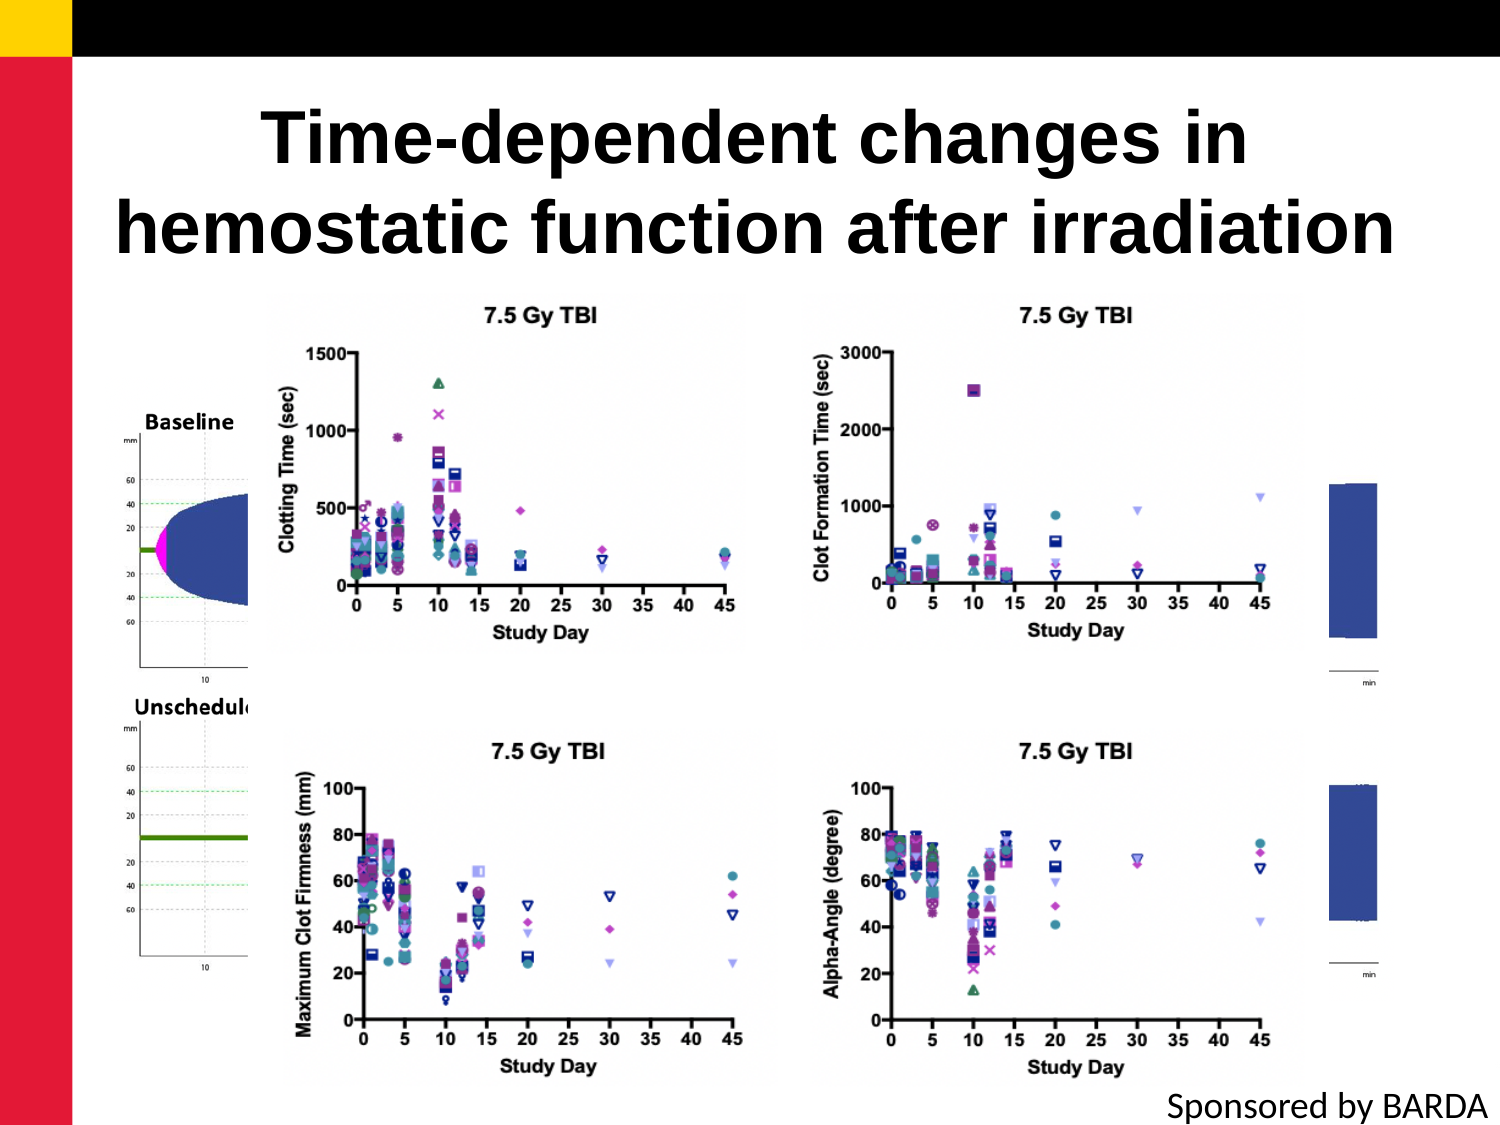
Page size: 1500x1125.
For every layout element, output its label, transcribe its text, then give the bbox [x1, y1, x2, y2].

title Time-dependent changes in hemostatic function after irradiation [42, 84, 1470, 273]
picture [0, 0, 1500, 1125]
text_box Sponsored by BARDA [1152, 1073, 1500, 1125]
